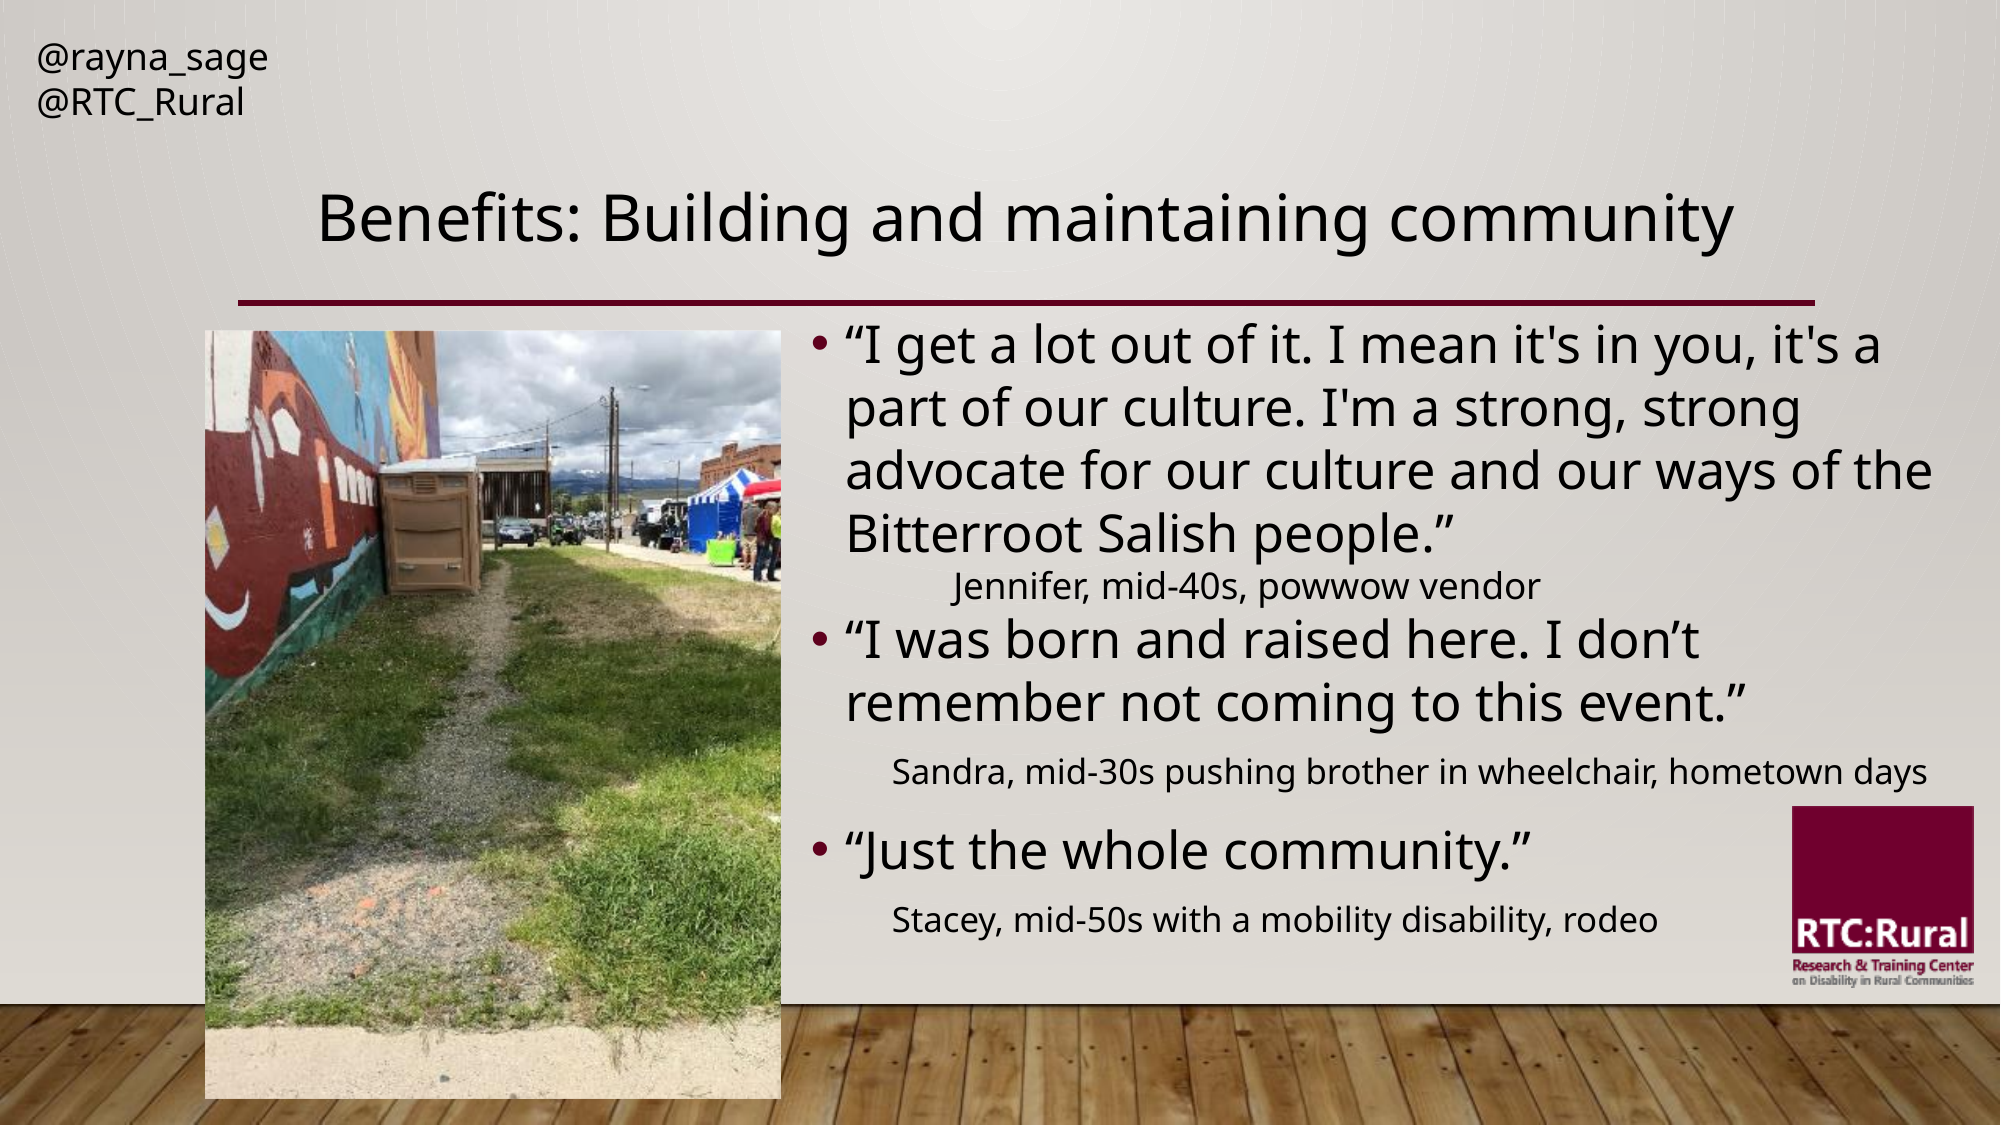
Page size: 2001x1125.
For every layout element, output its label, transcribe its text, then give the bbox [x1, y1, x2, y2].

picture [1792, 806, 1974, 988]
list “I get a lot out of it. I mean it's in you, it's a part of our culture. I'm a strong, strong advocate for our culture and our ways of the Bitterroot Salish people.” Jennifer, mid-40s, powwow vendor “I was born and raised here. I don’t remember not coming to this event.” Sandra, mid-30s pushing brother in wheelchair, hometown days “Just the whole community.” Stacey, mid-50s with a mobility disability, rodeo [726, 304, 1956, 984]
picture [0, 331, 2000, 1125]
text_box @rayna_sage @RTC_Rural [21, 25, 294, 131]
title Benefits: Building and maintaining community [238, 177, 1814, 305]
